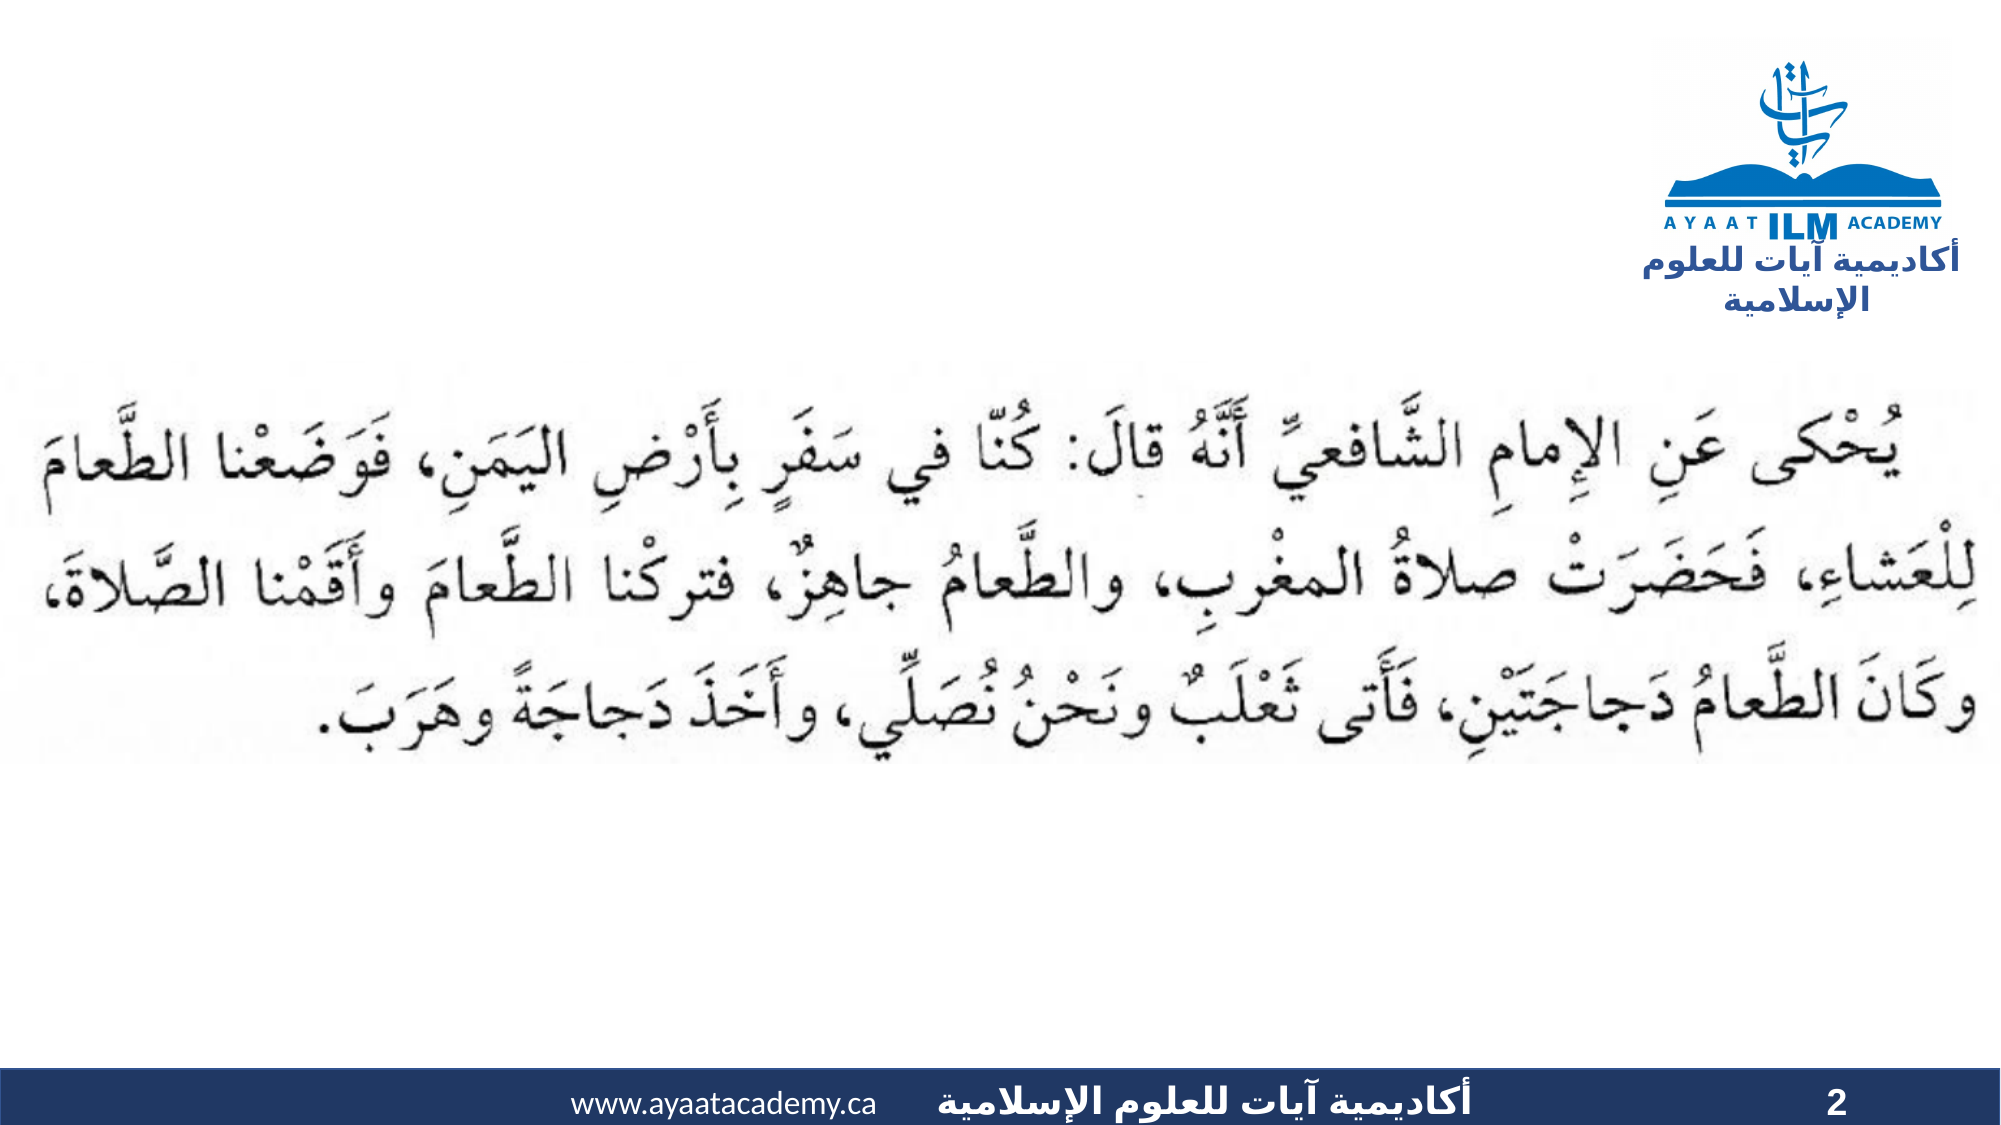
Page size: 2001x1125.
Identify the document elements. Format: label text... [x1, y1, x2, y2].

picture [1651, 37, 1952, 257]
picture [0, 361, 2000, 764]
slide_number 2 [1412, 1070, 1863, 1125]
